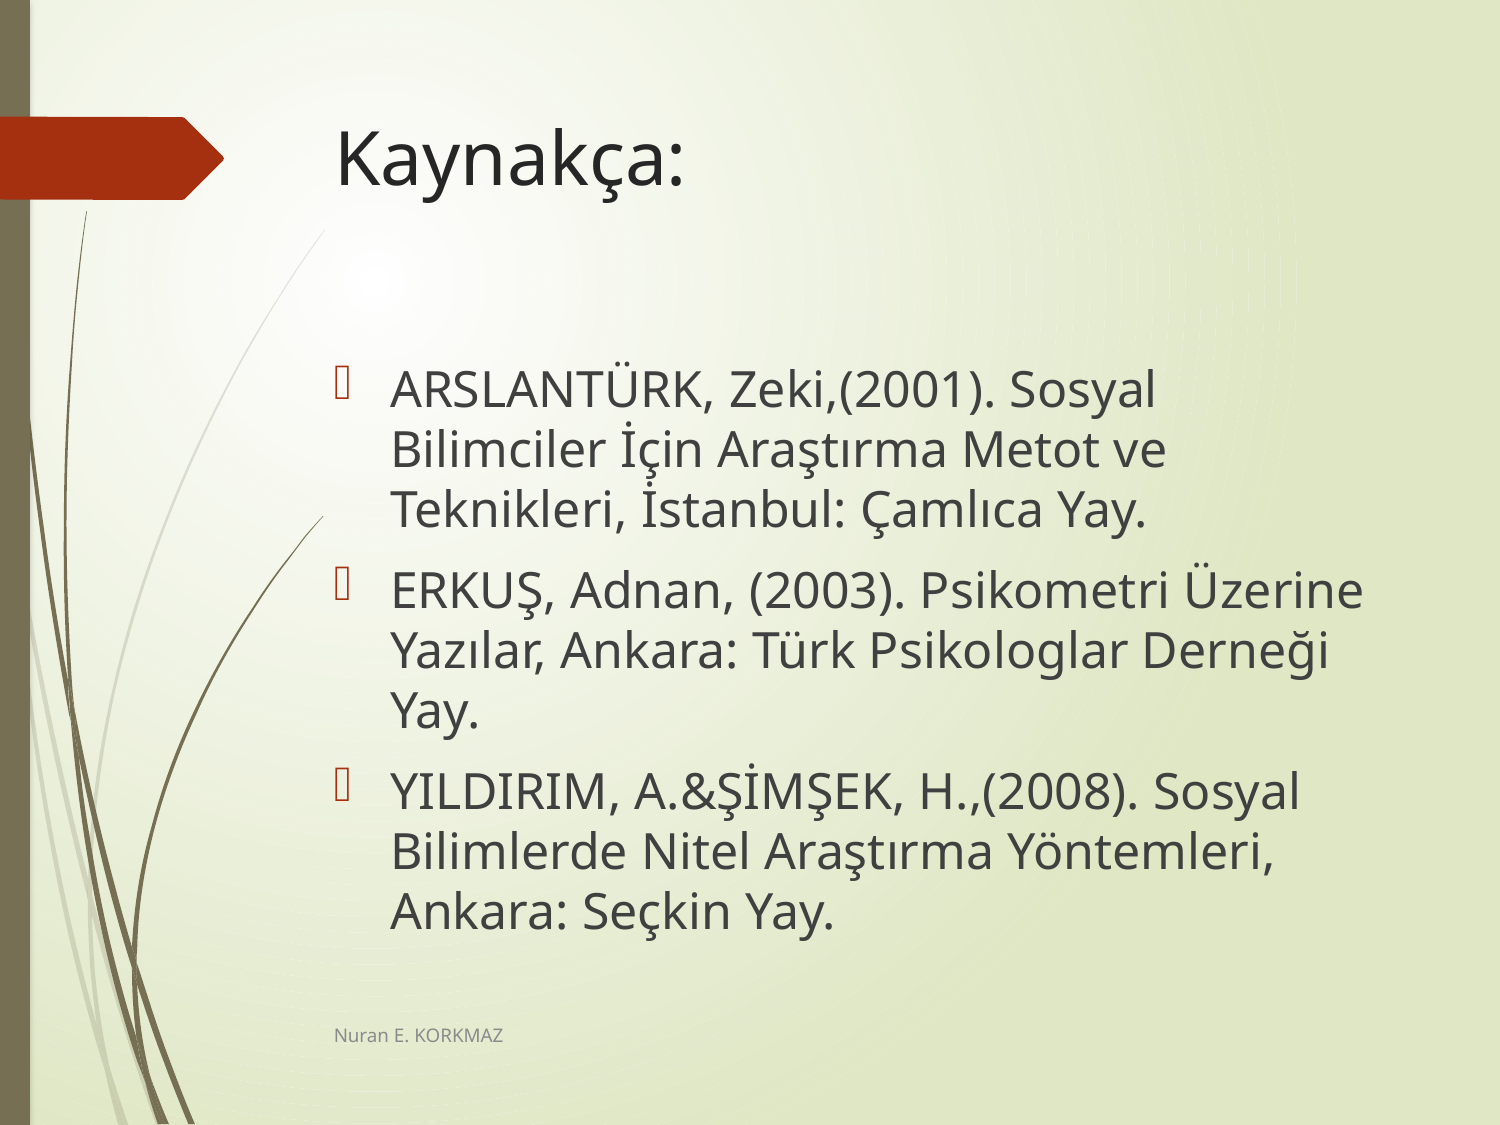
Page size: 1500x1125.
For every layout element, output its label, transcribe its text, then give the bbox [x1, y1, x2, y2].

footer Nuran E. KORKMAZ [318, 1006, 1257, 1067]
list ARSLANTÜRK, Zeki,(2001). Sosyal Bilimciler İçin Araştırma Metot ve Teknikleri, İstanbul: Çamlıca Yay. ERKUŞ, Adnan, (2003). Psikometri Üzerine Yazılar, Ankara: Türk Psikologlar Derneği Yay. YILDIRIM, A.&ŞİMŞEK, H.,(2008). Sosyal Bilimlerde Nitel Araştırma Yöntemleri, Ankara: Seçkin Yay. [318, 350, 1400, 970]
title Kaynakça: [319, 102, 1400, 313]
